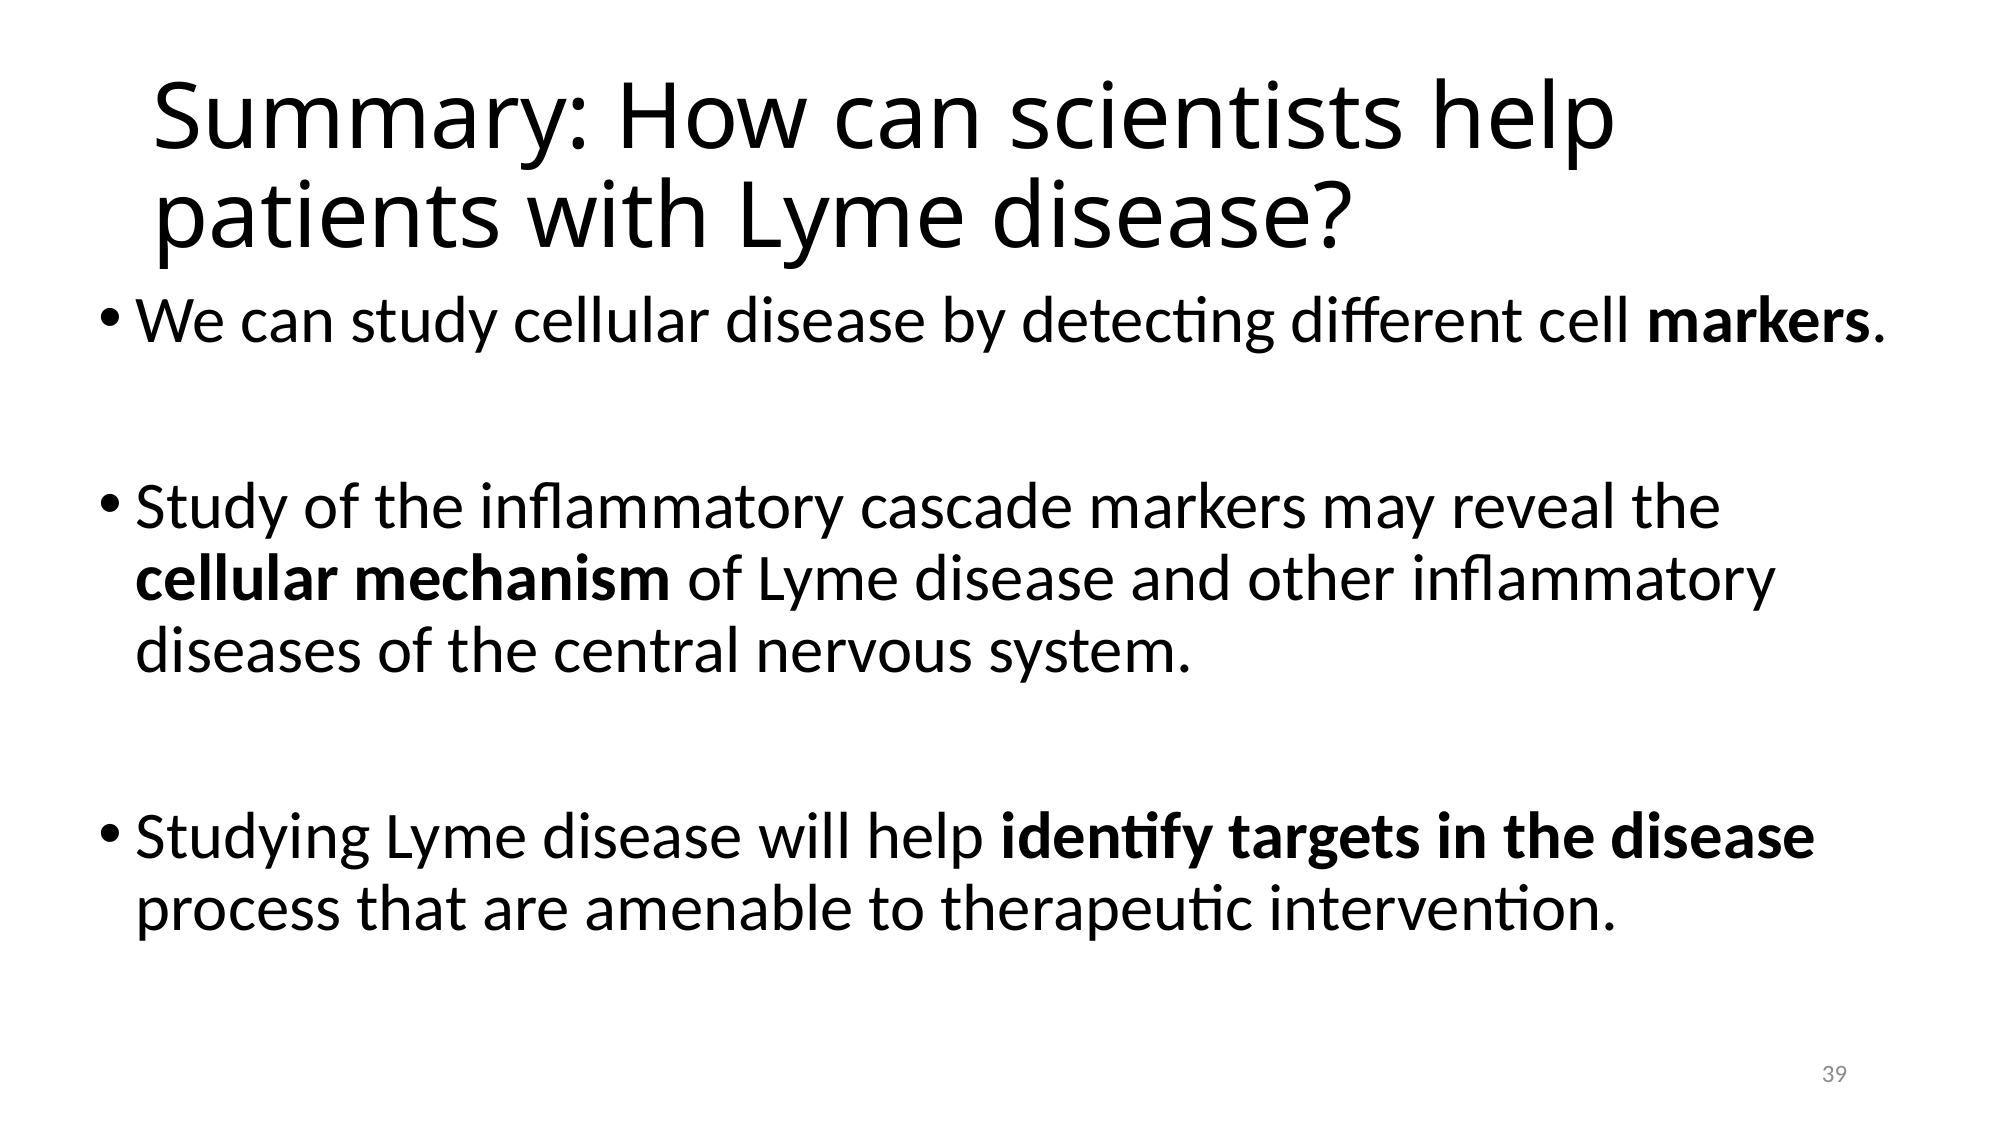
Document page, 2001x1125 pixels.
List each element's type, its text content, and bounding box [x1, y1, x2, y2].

slide_number 39 [1412, 1042, 1863, 1103]
list We can study cellular disease by detecting different cell markers. Study of the inflammatory cascade markers may reveal the cellular mechanism of Lyme disease and other inflammatory diseases of the central nervous system. Studying Lyme disease will help identify targets in the disease process that are amenable to therapeutic intervention. [83, 277, 1912, 1043]
title Summary: How can scientists help patients with Lyme disease? [137, 59, 1863, 277]
